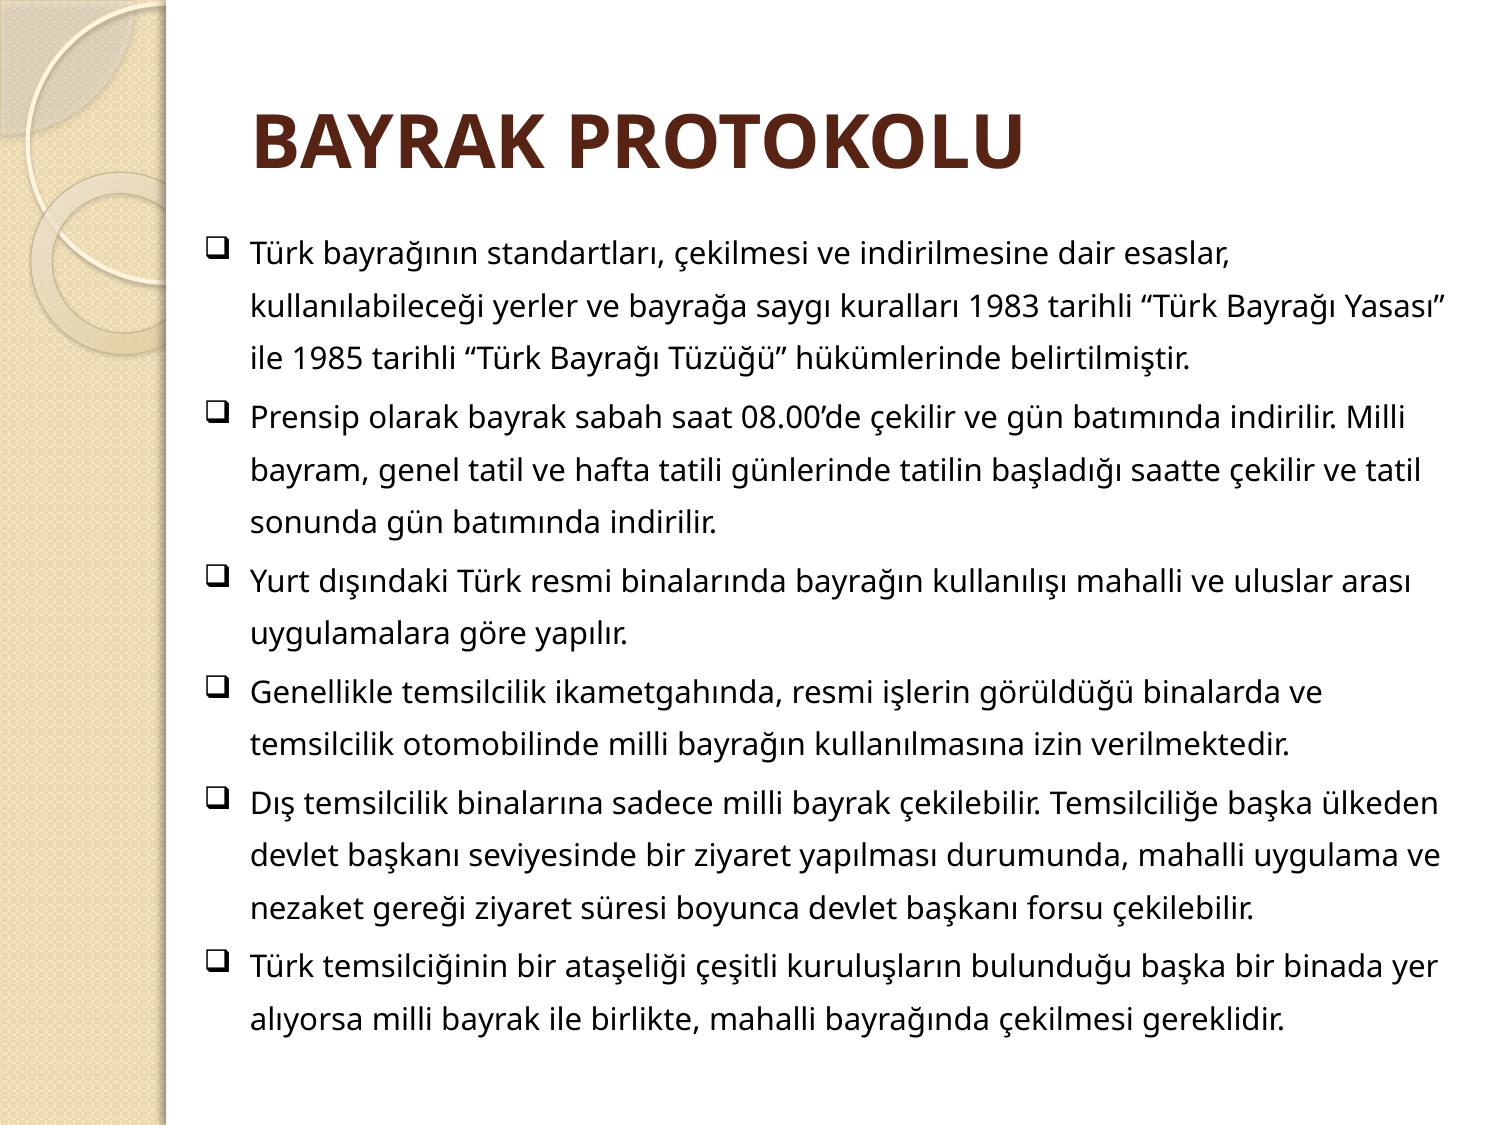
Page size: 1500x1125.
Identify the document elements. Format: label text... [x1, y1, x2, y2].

list Türk bayrağının standartları, çekilmesi ve indirilmesine dair esaslar, kullanılabileceği yerler ve bayrağa saygı kuralları 1983 tarihli “Türk Bayrağı Yasası” ile 1985 tarihli “Türk Bayrağı Tüzüğü” hükümlerinde belirtilmiştir. Prensip olarak bayrak sabah saat 08.00’de çekilir ve gün batımında indirilir. Milli bayram, genel tatil ve hafta tatili günlerinde tatilin başladığı saatte çekilir ve tatil sonunda gün batımında indirilir. Yurt dışındaki Türk resmi binalarında bayrağın kullanılışı mahalli ve uluslar arası uygulamalara göre yapılır. Genellikle temsilcilik ikametgahında, resmi işlerin görüldüğü binalarda ve temsilcilik otomobilinde milli bayrağın kullanılmasına izin verilmektedir. Dış temsilcilik binalarına sadece milli bayrak çekilebilir. Temsilciliğe başka ülkeden devlet başkanı seviyesinde bir ziyaret yapılması durumunda, mahalli uygulama ve nezaket gereği ziyaret süresi boyunca devlet başkanı forsu çekilebilir. Türk temsilciğinin bir ataşeliği çeşitli kuruluşların bulunduğu başka bir binada yer alıyorsa milli bayrak ile birlikte, mahalli bayrağında çekilmesi gereklidir. [175, 210, 1466, 1067]
title BAYRAK PROTOKOLU [235, 45, 1466, 210]
